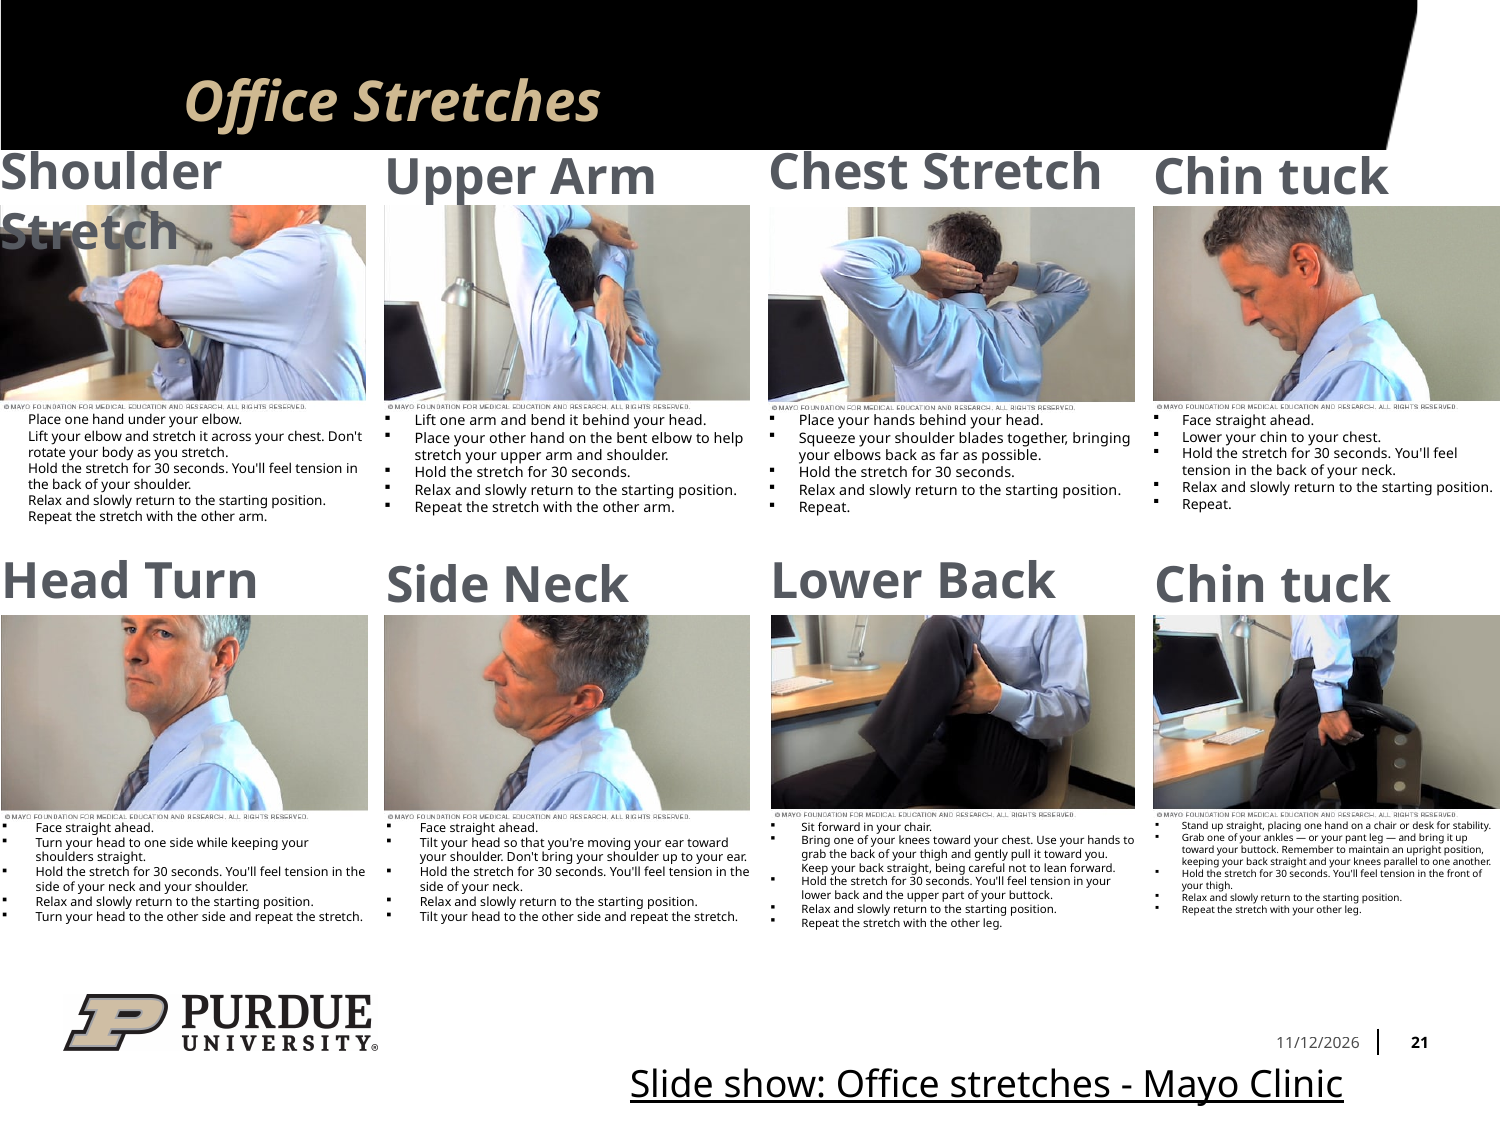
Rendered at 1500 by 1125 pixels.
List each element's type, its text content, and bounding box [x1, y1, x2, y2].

picture [1, 615, 368, 822]
text_box Face straight ahead. Turn your head to one side while keeping your shoulders straight. Hold the stretch for 30 seconds. You'll feel tension in the side of your neck and your shoulder. Relax and slowly return to the starting position. Turn your head to the other side and repeat the stretch. [1, 822, 368, 941]
title Office Stretches [180, 70, 1322, 137]
picture [771, 615, 1135, 820]
text_box Sit forward in your chair. Bring one of your knees toward your chest. Use your hands to grab the back of your thigh and gently pull it toward you. Keep your back straight, being careful not to lean forward. Hold the stretch for 30 seconds. You'll feel tension in your lower back and the upper part of your buttock. Relax and slowly return to the starting position. Repeat the stretch with the other leg. [770, 819, 1137, 941]
picture [63, 994, 378, 1051]
text_box Stand up straight, placing one hand on a chair or desk for stability. Grab one of your ankles — or your pant leg — and bring it up toward your buttock. Remember to maintain an upright position, keeping your back straight and your knees parallel to one another. Hold the stretch for 30 seconds. You'll feel tension in the front of your thigh. Relax and slowly return to the starting position. Repeat the stretch with your other leg. [1154, 820, 1500, 941]
text_box Chin tuck [1153, 144, 1500, 205]
text_box Lift one arm and bend it behind your head. Place your other hand on the bent elbow to help stretch your upper arm and shoulder. Hold the stretch for 30 seconds. Relax and slowly return to the starting position. Repeat the stretch with the other arm. [384, 412, 750, 533]
text_box Head Turn [1, 548, 368, 609]
text_box Side Neck [386, 552, 752, 613]
text_box Place your hands behind your head. Squeeze your shoulder blades together, bringing your elbows back as far as possible. Hold the stretch for 30 seconds. Relax and slowly return to the starting position. Repeat. [768, 413, 1135, 533]
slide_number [1251, 1017, 1375, 1071]
picture [768, 207, 1135, 413]
picture [0, 205, 366, 412]
text_box Lower Back [770, 548, 1137, 609]
subtitle Shoulder Stretch [0, 140, 366, 202]
picture [1153, 615, 1500, 820]
text_box Upper Arm [384, 144, 750, 205]
list Place one hand under your elbow. Lift your elbow and stretch it across your chest. Don't rotate your body as you stretch. Hold the stretch for 30 seconds. You'll feel tension in the back of your shoulder. Relax and slowly return to the starting position. Repeat the stretch with the other arm. [0, 412, 366, 533]
slide_number 21 [1390, 1013, 1451, 1074]
text_box Chest Stretch [768, 139, 1135, 201]
picture [1153, 206, 1500, 412]
text_box Slide show: Office stretches - Mayo Clinic [615, 1052, 1359, 1119]
text_box Face straight ahead. Tilt your head so that you're moving your ear toward your shoulder. Don't bring your shoulder up to your ear. Hold the stretch for 30 seconds. You'll feel tension in the side of your neck. Relax and slowly return to the starting position. Tilt your head to the other side and repeat the stretch. [386, 819, 752, 941]
text_box Face straight ahead. Lower your chin to your chest. Hold the stretch for 30 seconds. You'll feel tension in the back of your neck. Relax and slowly return to the starting position. Repeat. [1153, 412, 1500, 533]
text_box Chin tuck [1154, 552, 1500, 613]
picture [384, 205, 750, 412]
picture [384, 615, 750, 822]
